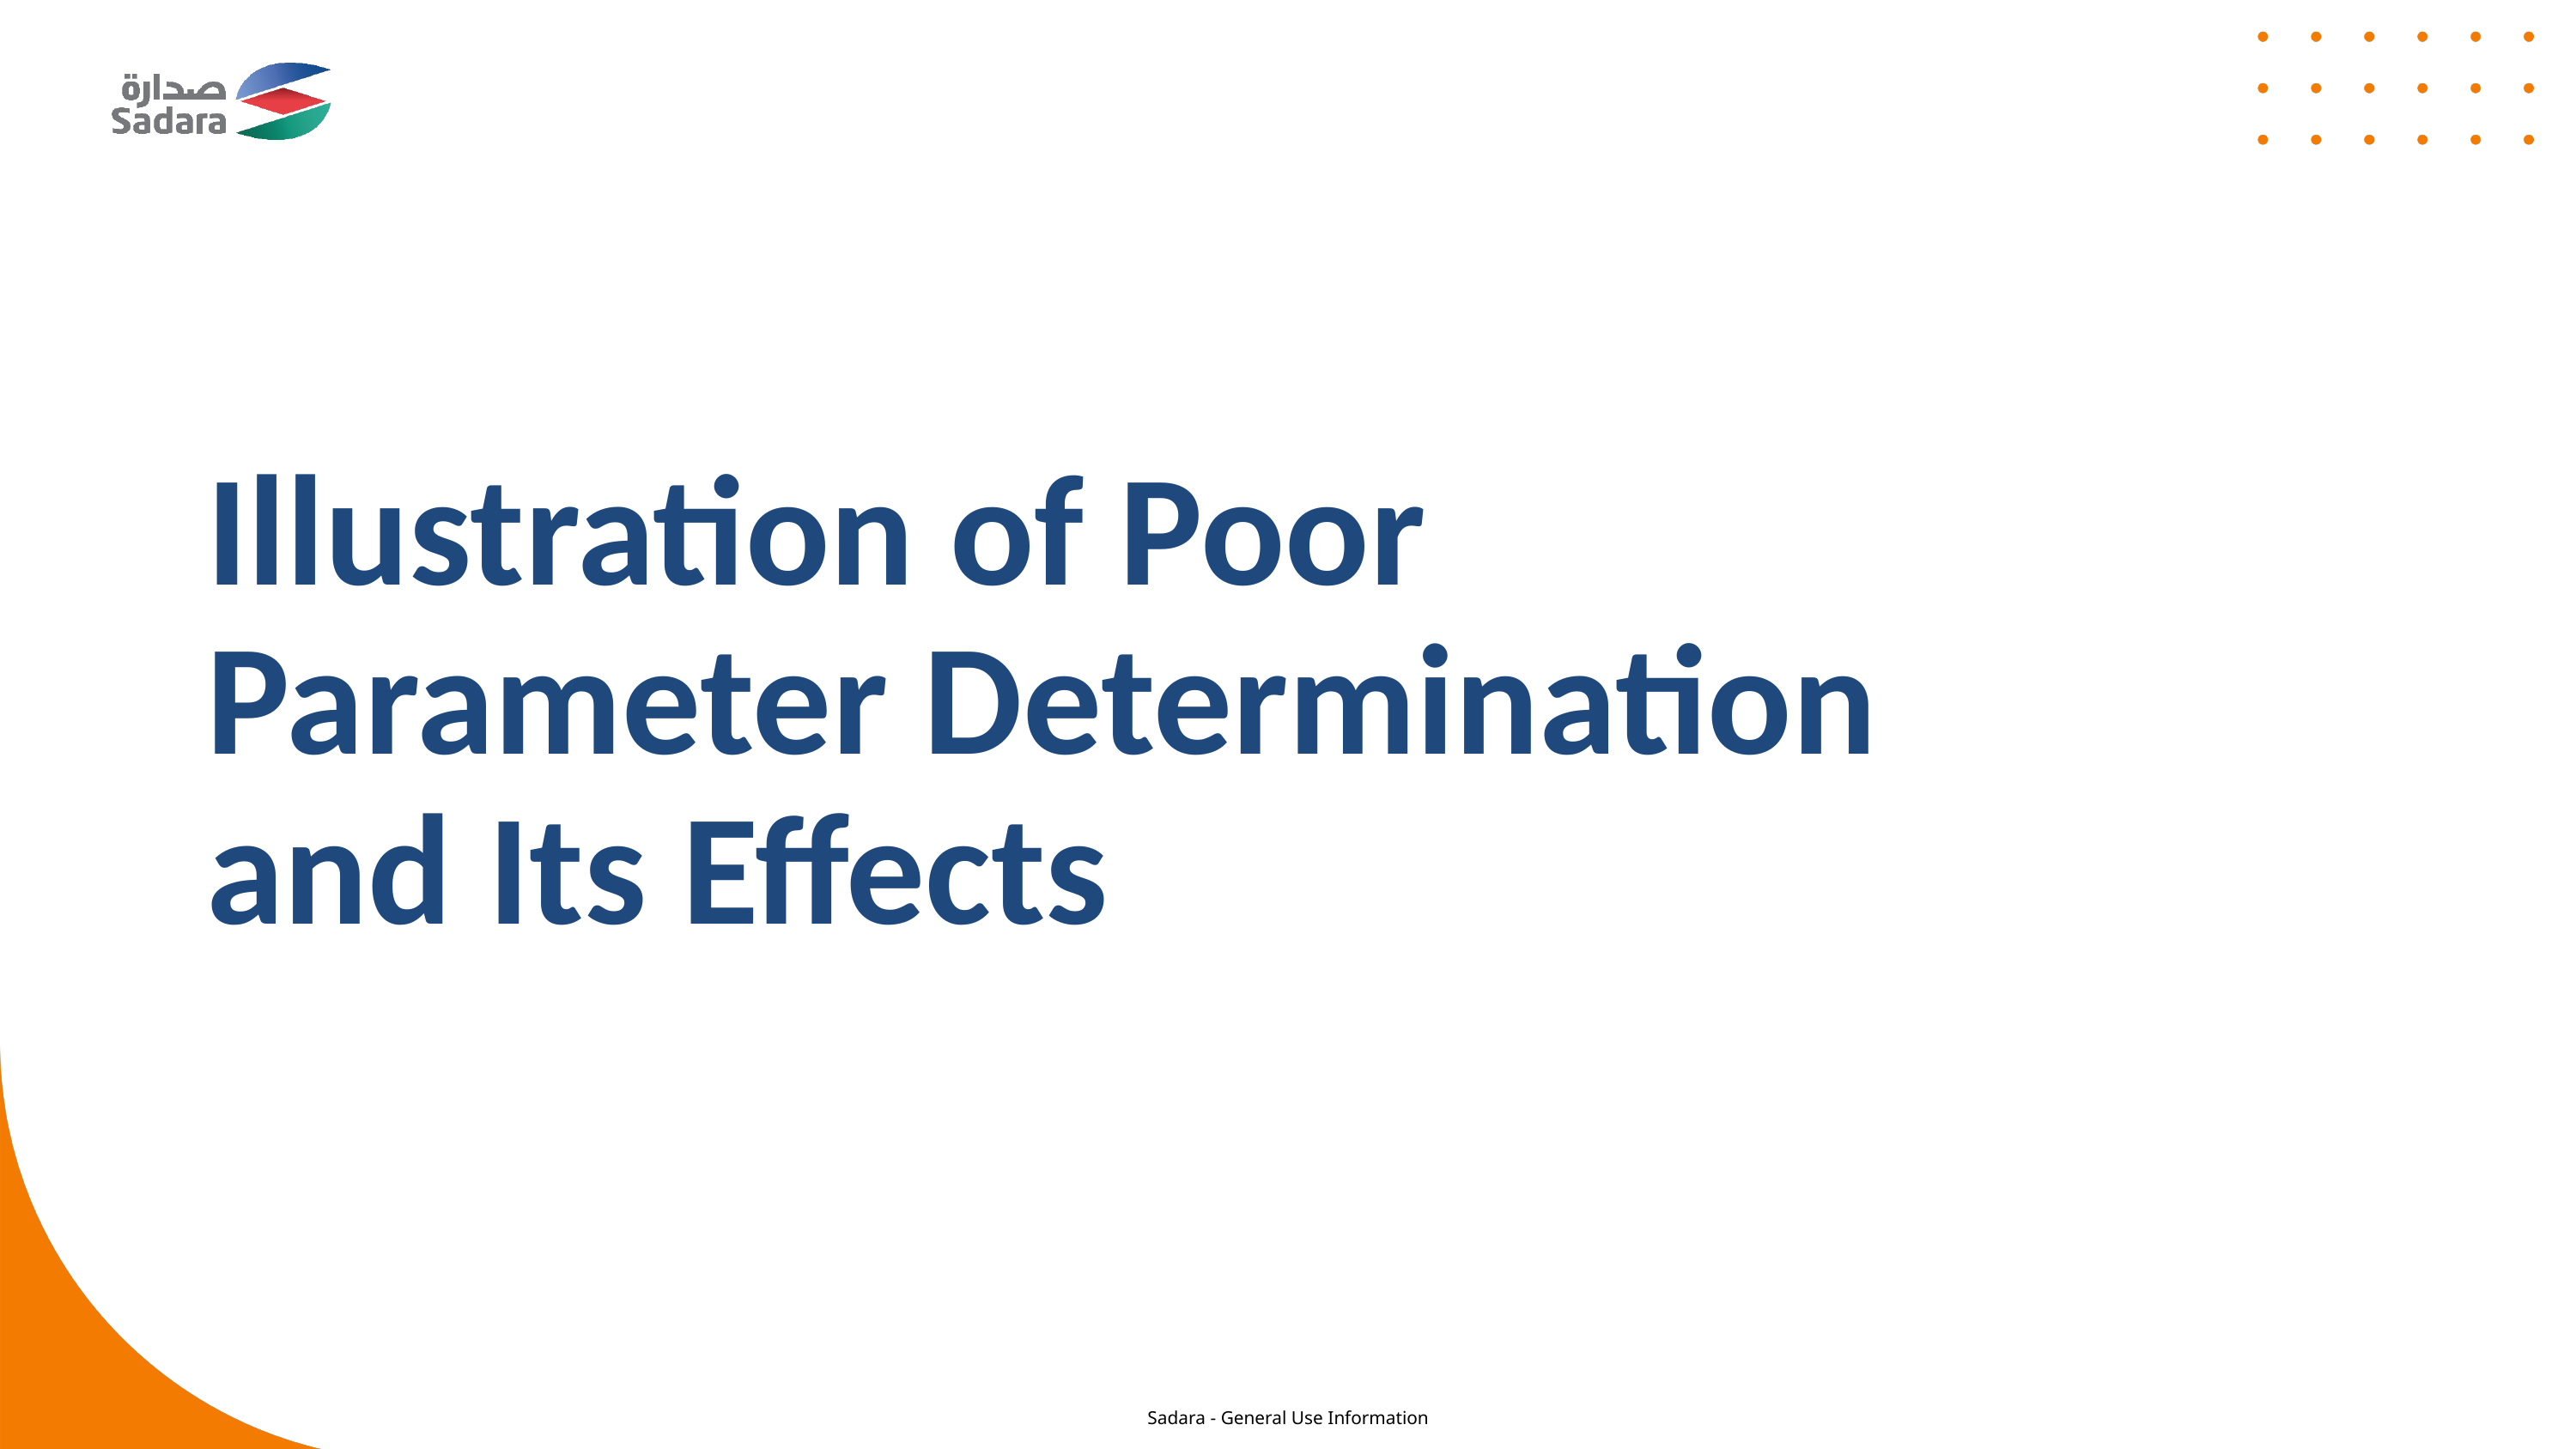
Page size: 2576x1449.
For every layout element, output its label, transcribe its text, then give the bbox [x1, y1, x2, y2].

text_box [2257, 0, 2576, 145]
text_box [0, 1043, 417, 1449]
picture [96, 52, 343, 149]
text_box Illustration of Poor Parameter Determination and Its Effects [193, 442, 1953, 1007]
